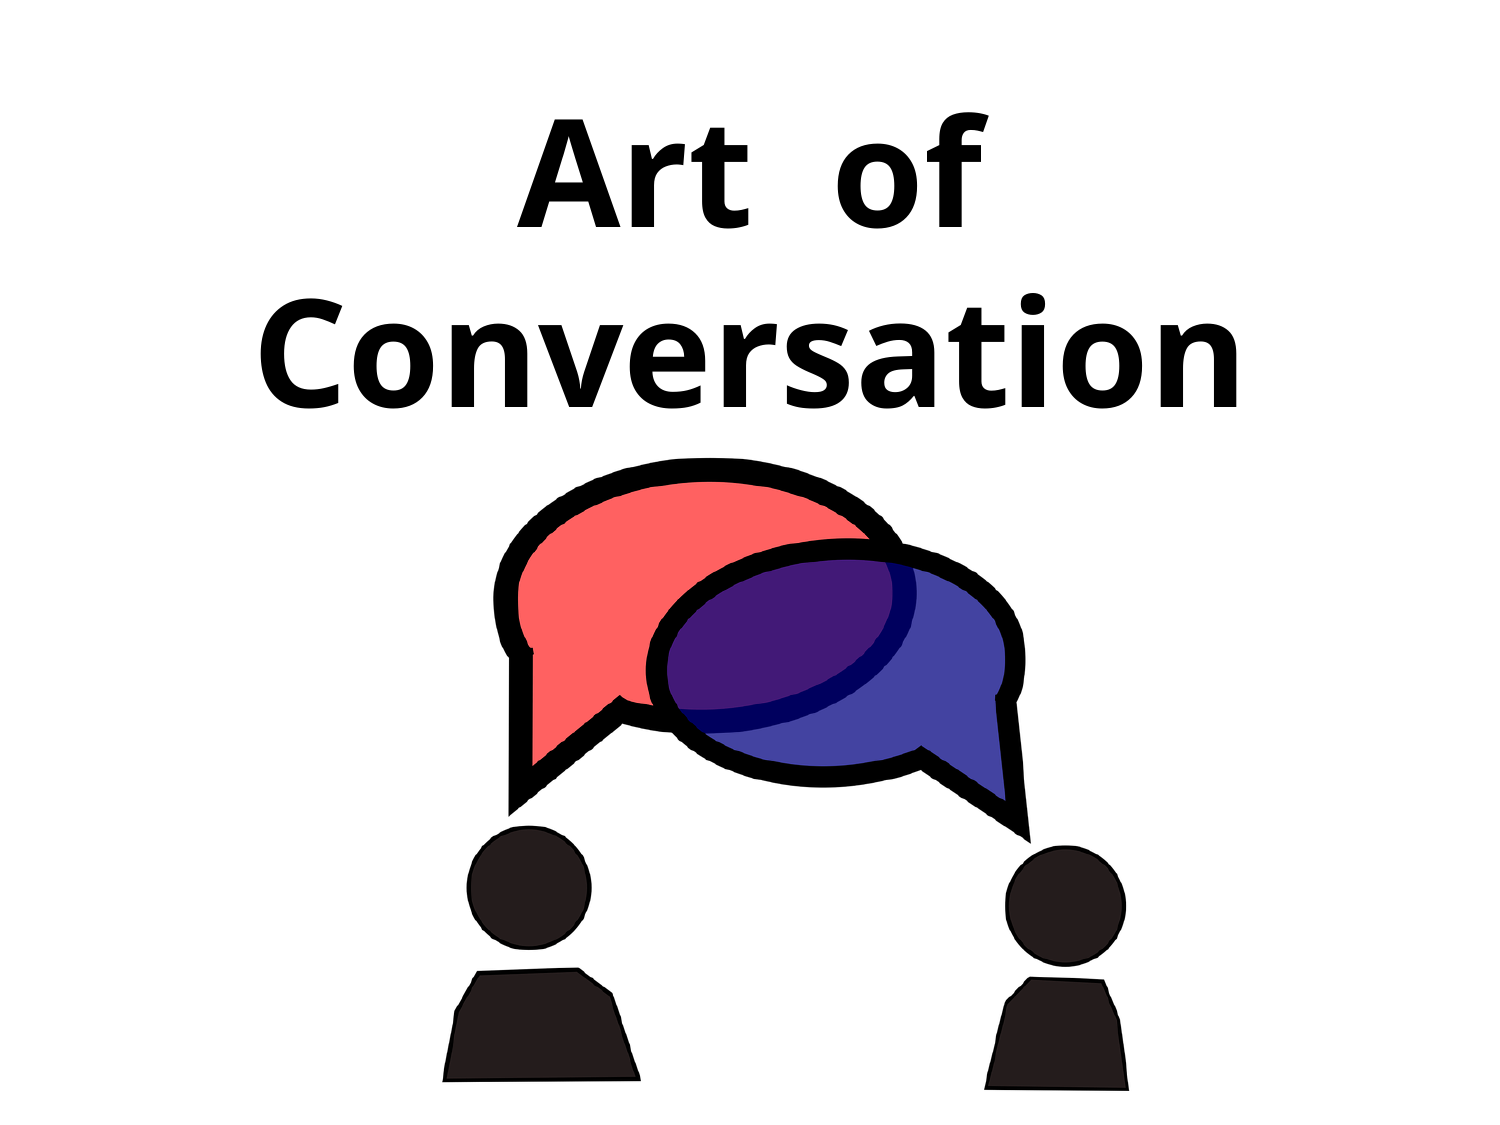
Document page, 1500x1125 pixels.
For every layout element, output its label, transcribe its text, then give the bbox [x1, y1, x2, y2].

title Art of Conversation [112, 37, 1388, 479]
picture [424, 449, 1155, 1101]
